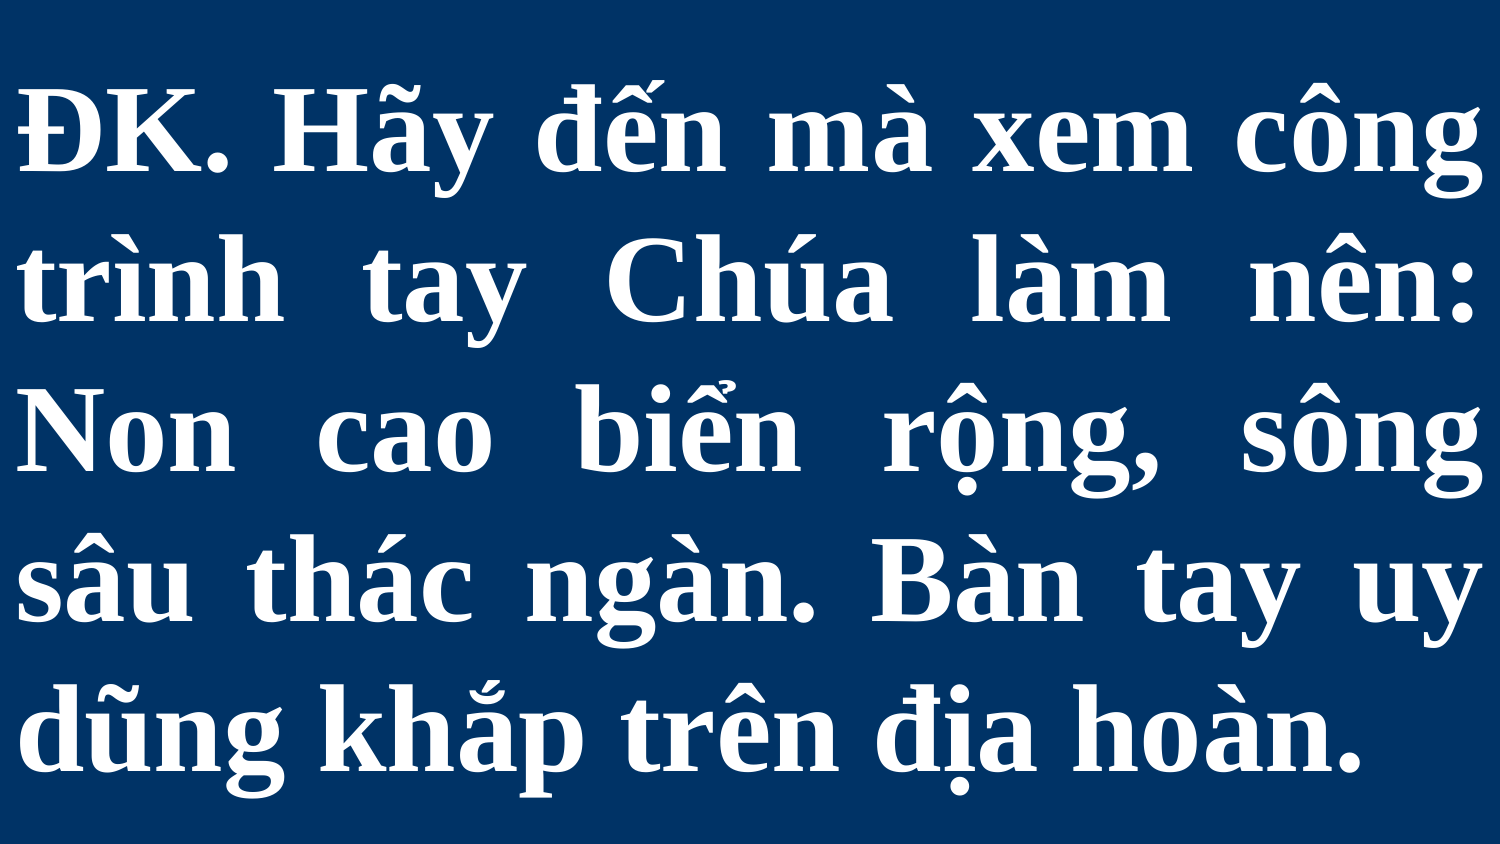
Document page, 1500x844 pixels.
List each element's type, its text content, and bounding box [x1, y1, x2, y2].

title ĐK. Hãy đến mà xem công trình tay Chúa làm nên: Non cao biển rộng, sông sâu thác ngàn. Bàn tay uy dũng khắp trên địa hoàn. [0, 0, 1500, 844]
